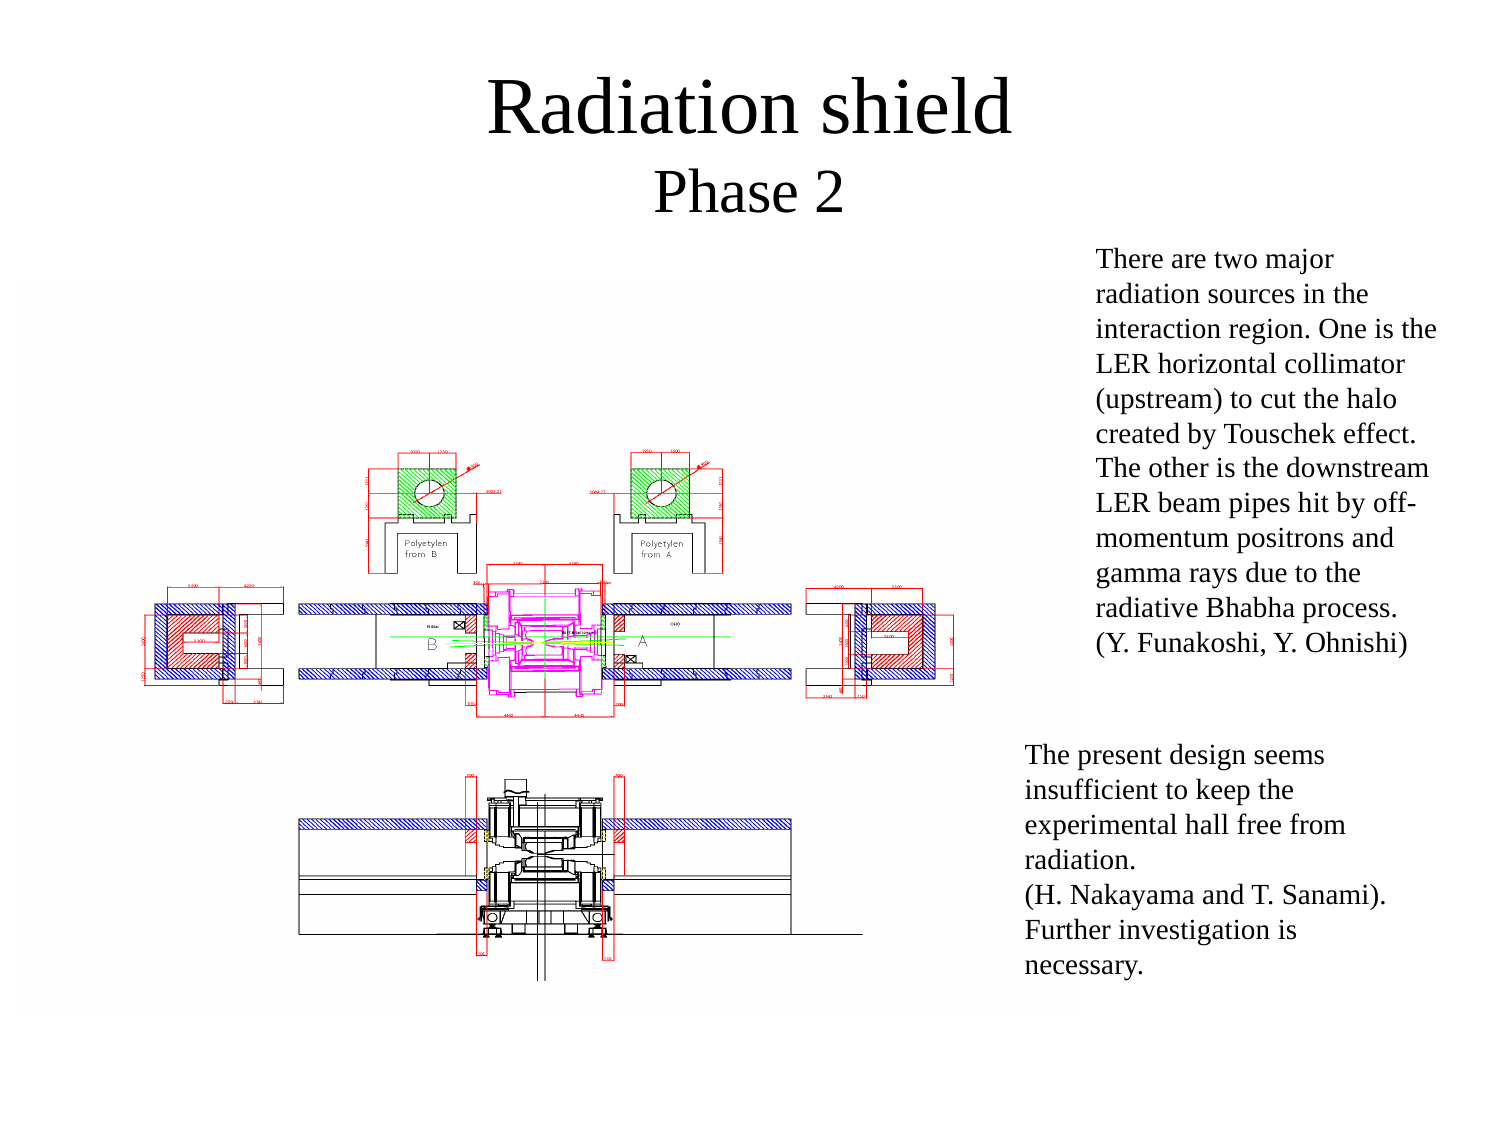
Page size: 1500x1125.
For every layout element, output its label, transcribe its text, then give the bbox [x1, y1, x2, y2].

title Radiation shield Phase 2 [75, 45, 1425, 233]
text_box The present design seems insufficient to keep the experimental hall free from radiation. (H. Nakayama and T. Sanami). Further investigation is necessary. [1084, 727, 1424, 988]
text_box There are two major radiation sources in the interaction region. One is the LER horizontal collimator (upstream) to cut the halo created by Touschek effect. The other is the downstream LER beam pipes hit by off-momentum positrons and gamma rays due to the radiative Bhabha process. (Y. Funakoshi, Y. Ohnishi) [1080, 231, 1459, 666]
picture [17, 278, 1079, 1019]
